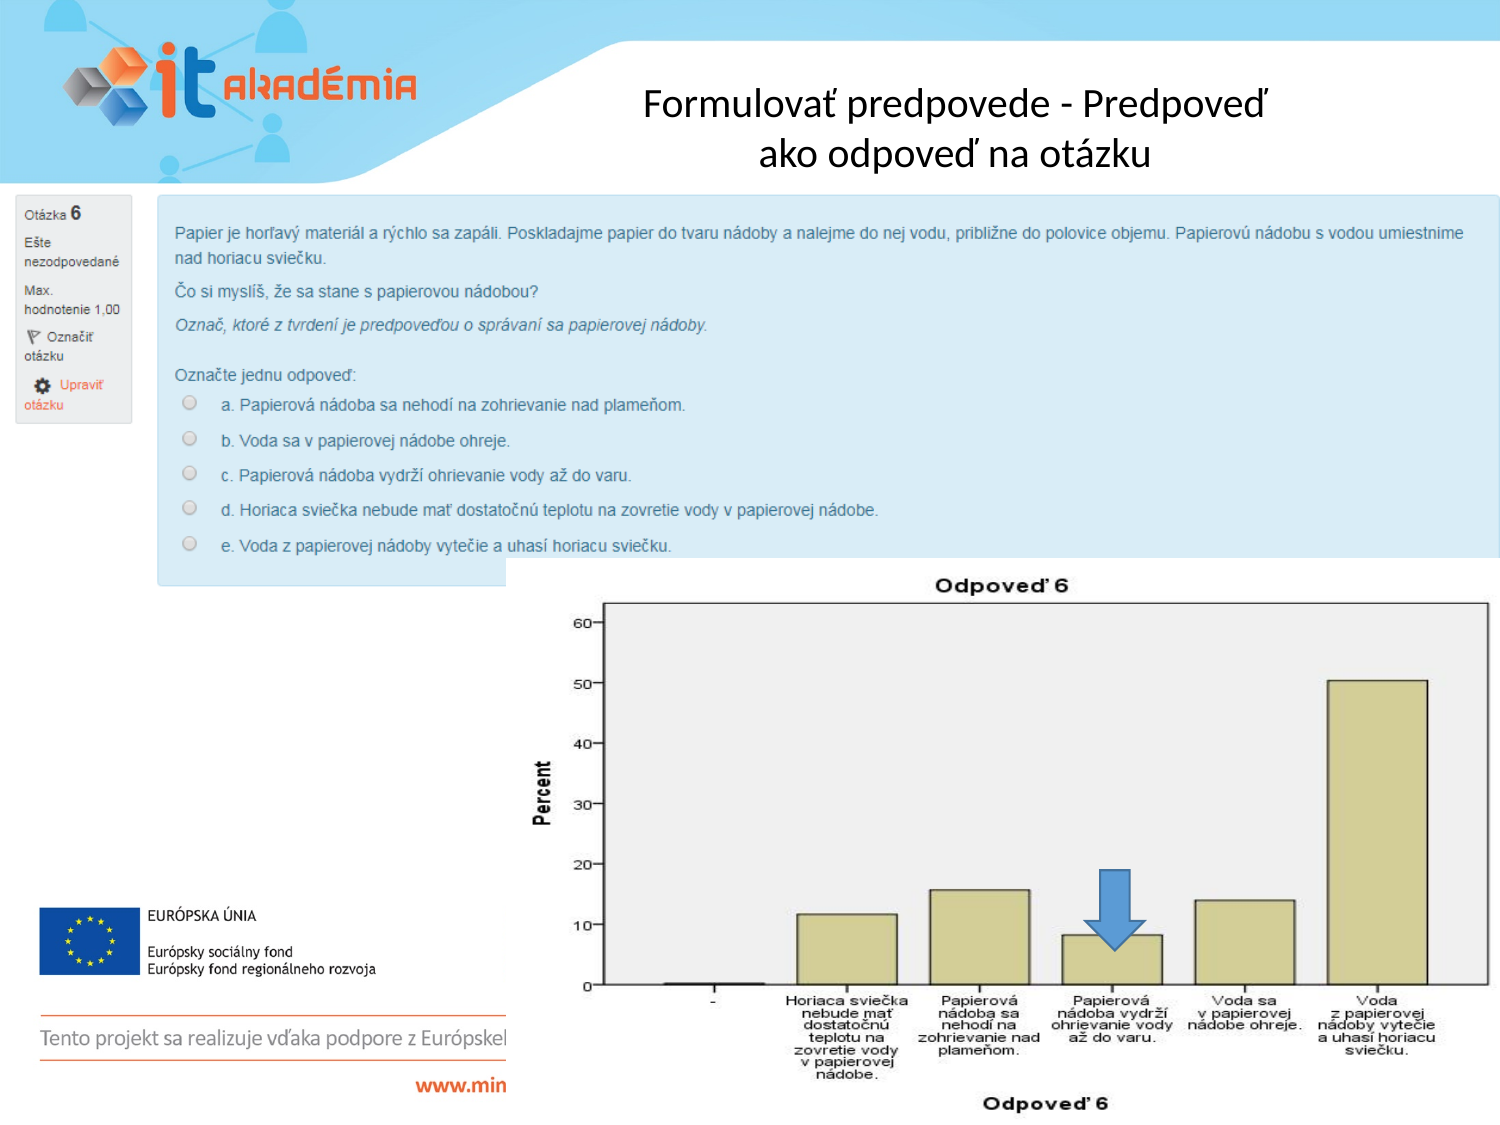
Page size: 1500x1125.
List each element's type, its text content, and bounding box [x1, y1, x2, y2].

text_box Formulovať predpovede - Predpoveď ako odpoveď na otázku [603, 68, 1308, 184]
picture [0, 0, 1500, 1125]
